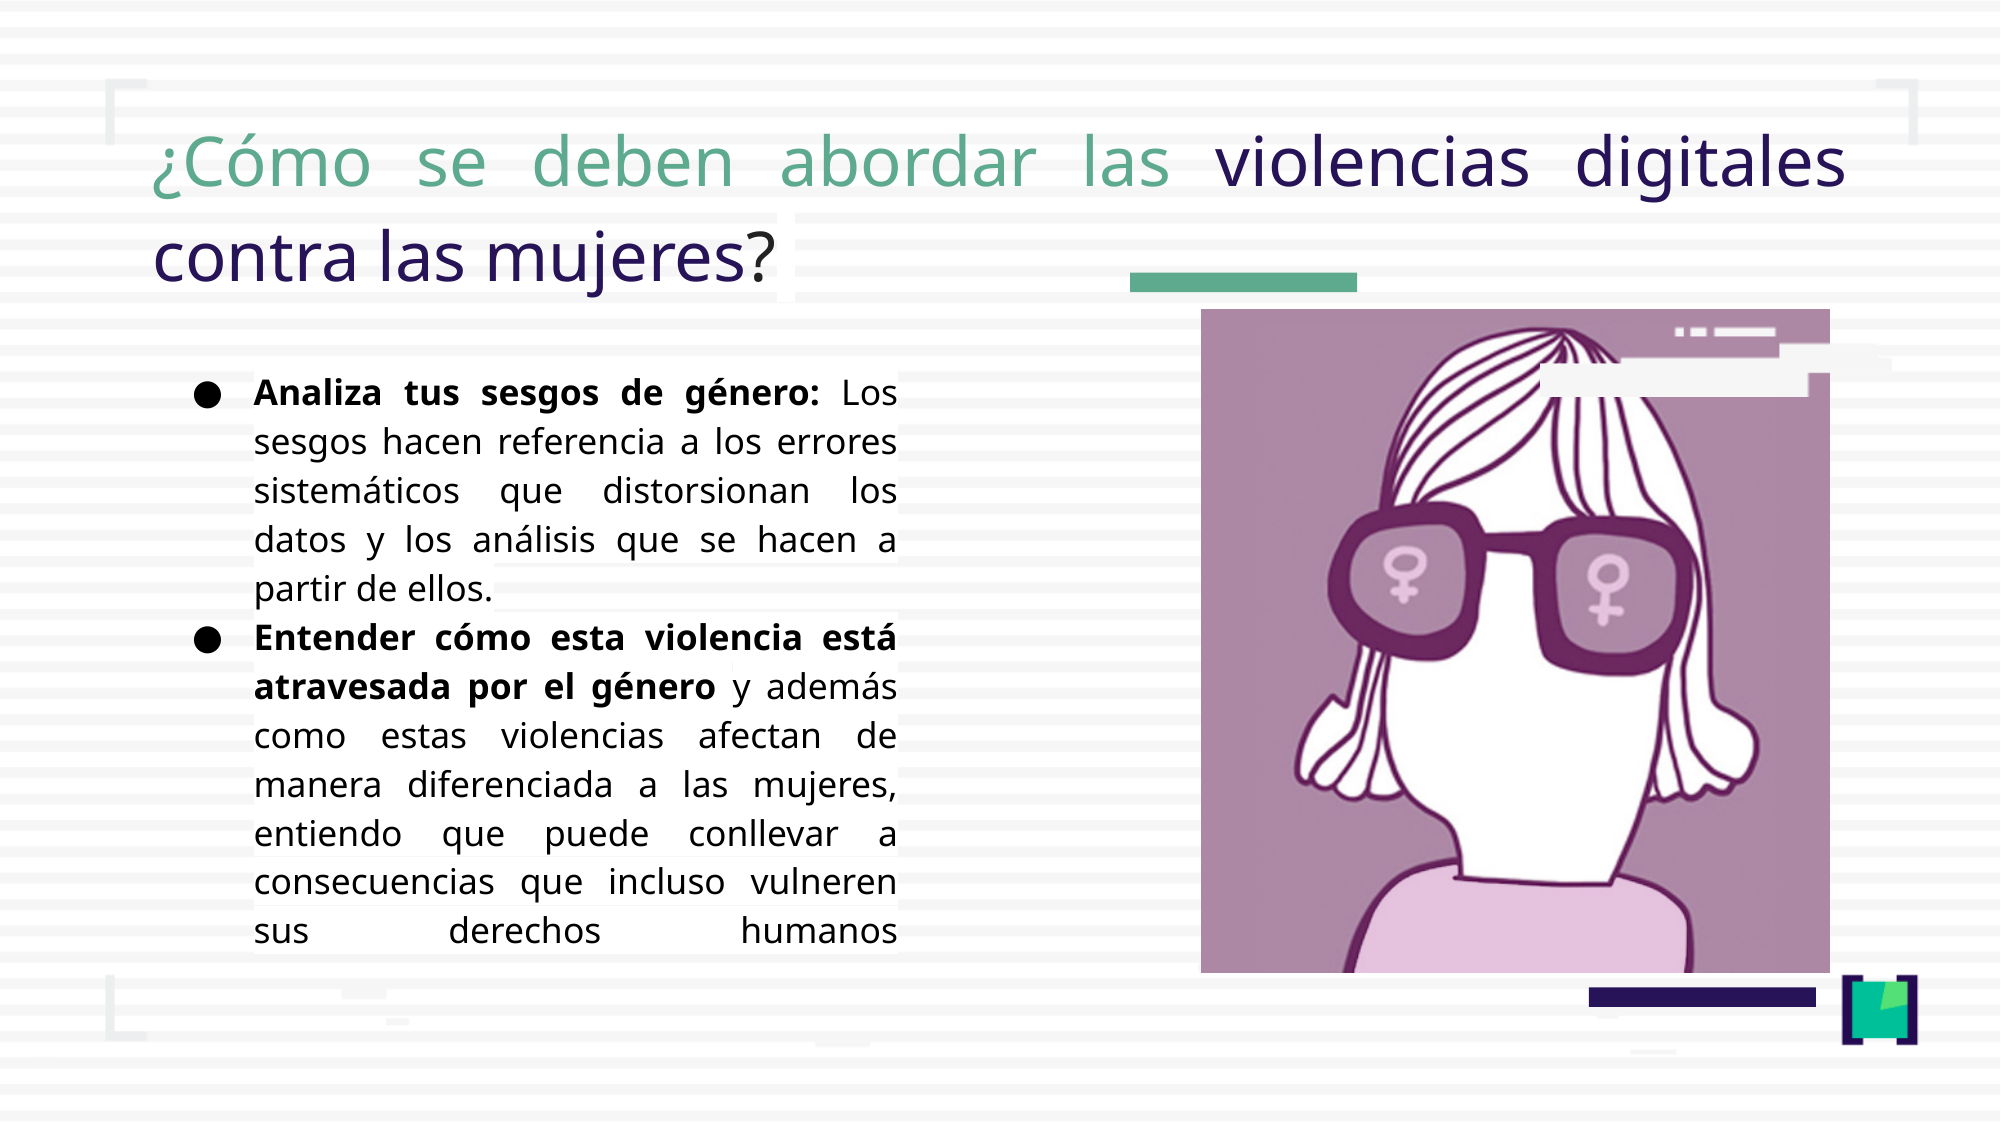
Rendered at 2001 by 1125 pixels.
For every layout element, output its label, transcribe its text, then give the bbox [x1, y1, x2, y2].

text_box ¿Cómo se deben abordar las violencias digitales contra las mujeres? [137, 91, 1863, 310]
picture [0, 0, 2001, 1125]
text_box Analiza tus sesgos de género: Los sesgos hacen referencia a los errores sistemáticos que distorsionan los datos y los análisis que se hacen a partir de ellos. Entender cómo esta violencia está atravesada por el género y además como estas violencias afectan de manera diferenciada a las mujeres, entiendo que puede conllevar a consecuencias que incluso vulneren sus derechos humanos [163, 356, 914, 1061]
text_box [1588, 987, 1816, 1007]
text_box [1130, 272, 1358, 293]
